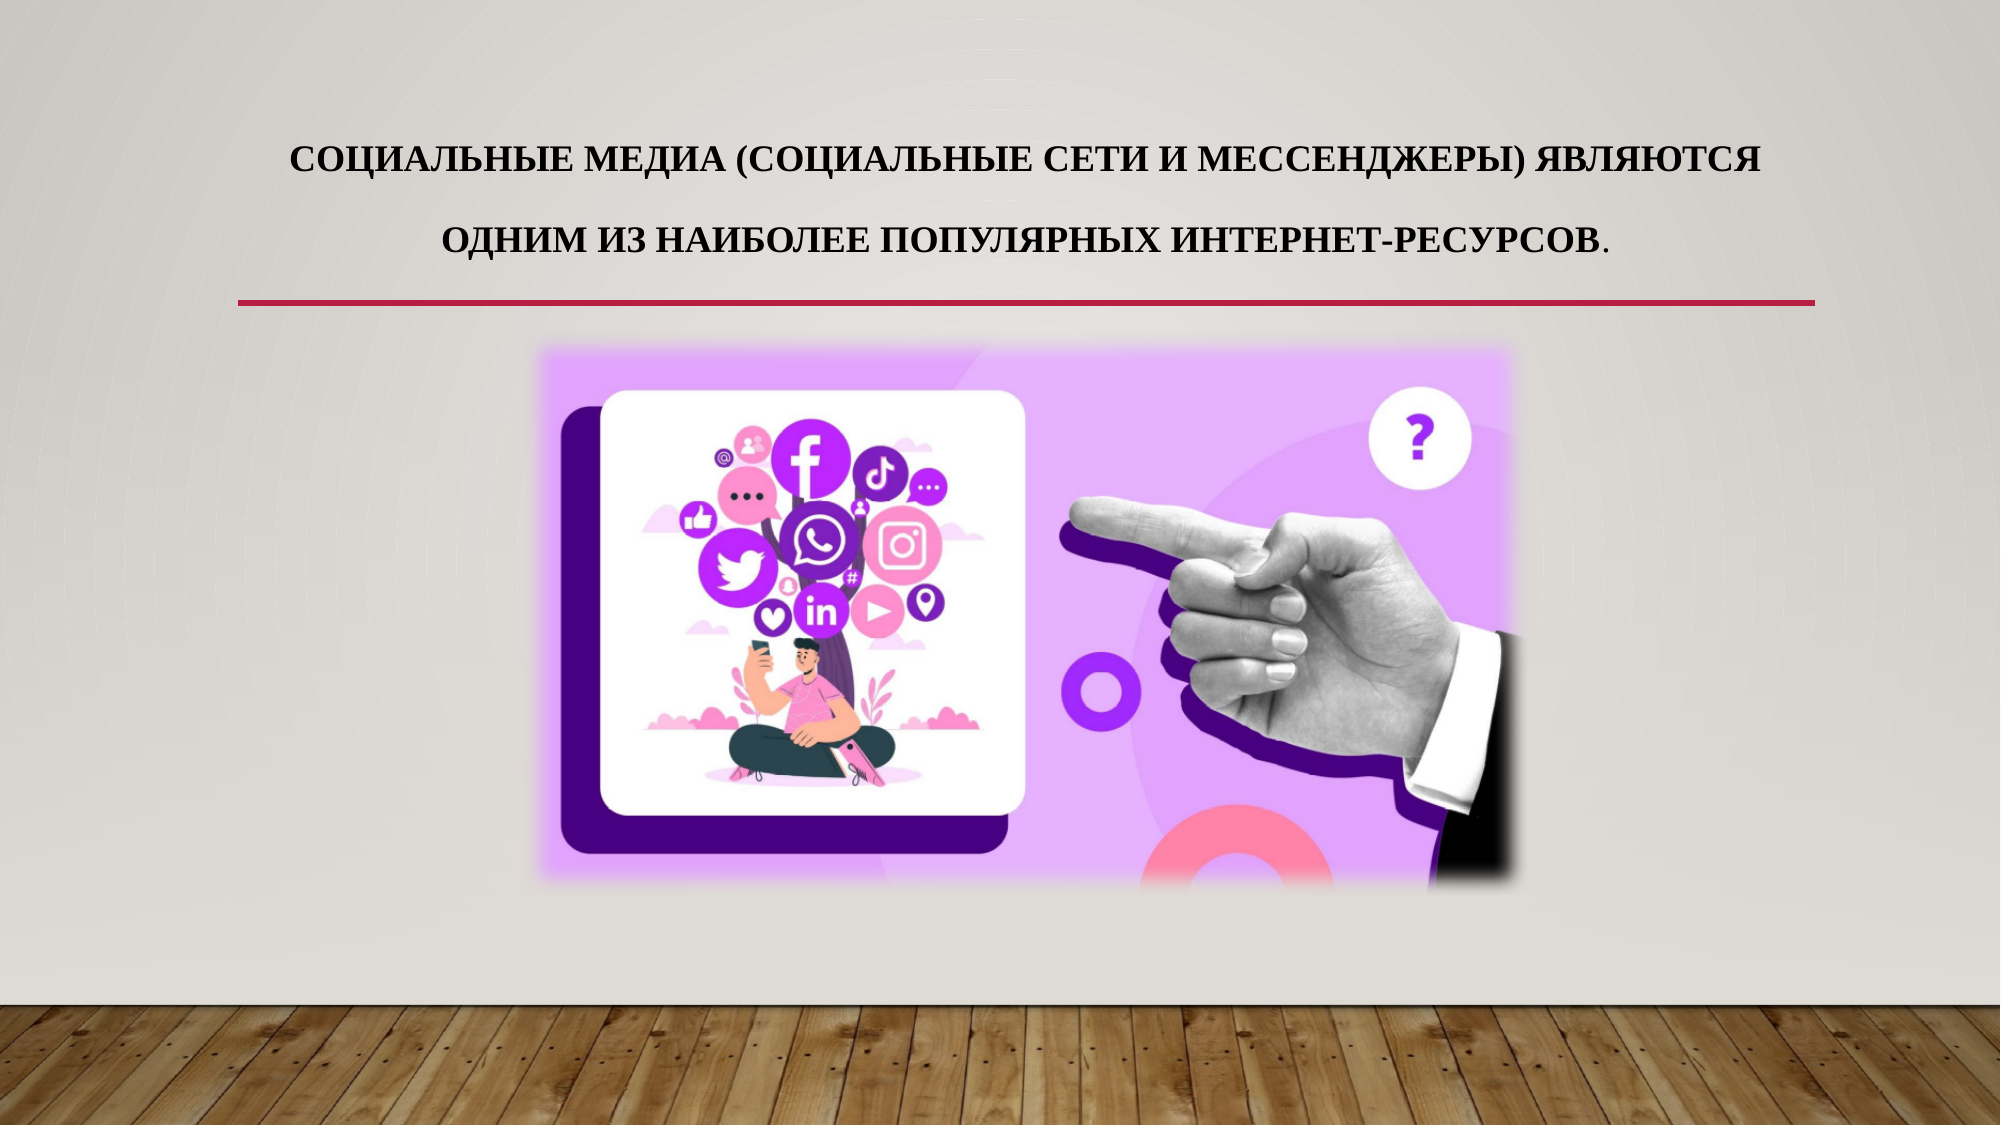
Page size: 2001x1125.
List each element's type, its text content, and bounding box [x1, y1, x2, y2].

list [522, 330, 1529, 897]
picture [0, 1005, 2000, 1125]
title Социальные медиа (социальные сети и мессенджеры) являются одним из наиболее популярных интернет-ресурсов. [238, 131, 1814, 305]
